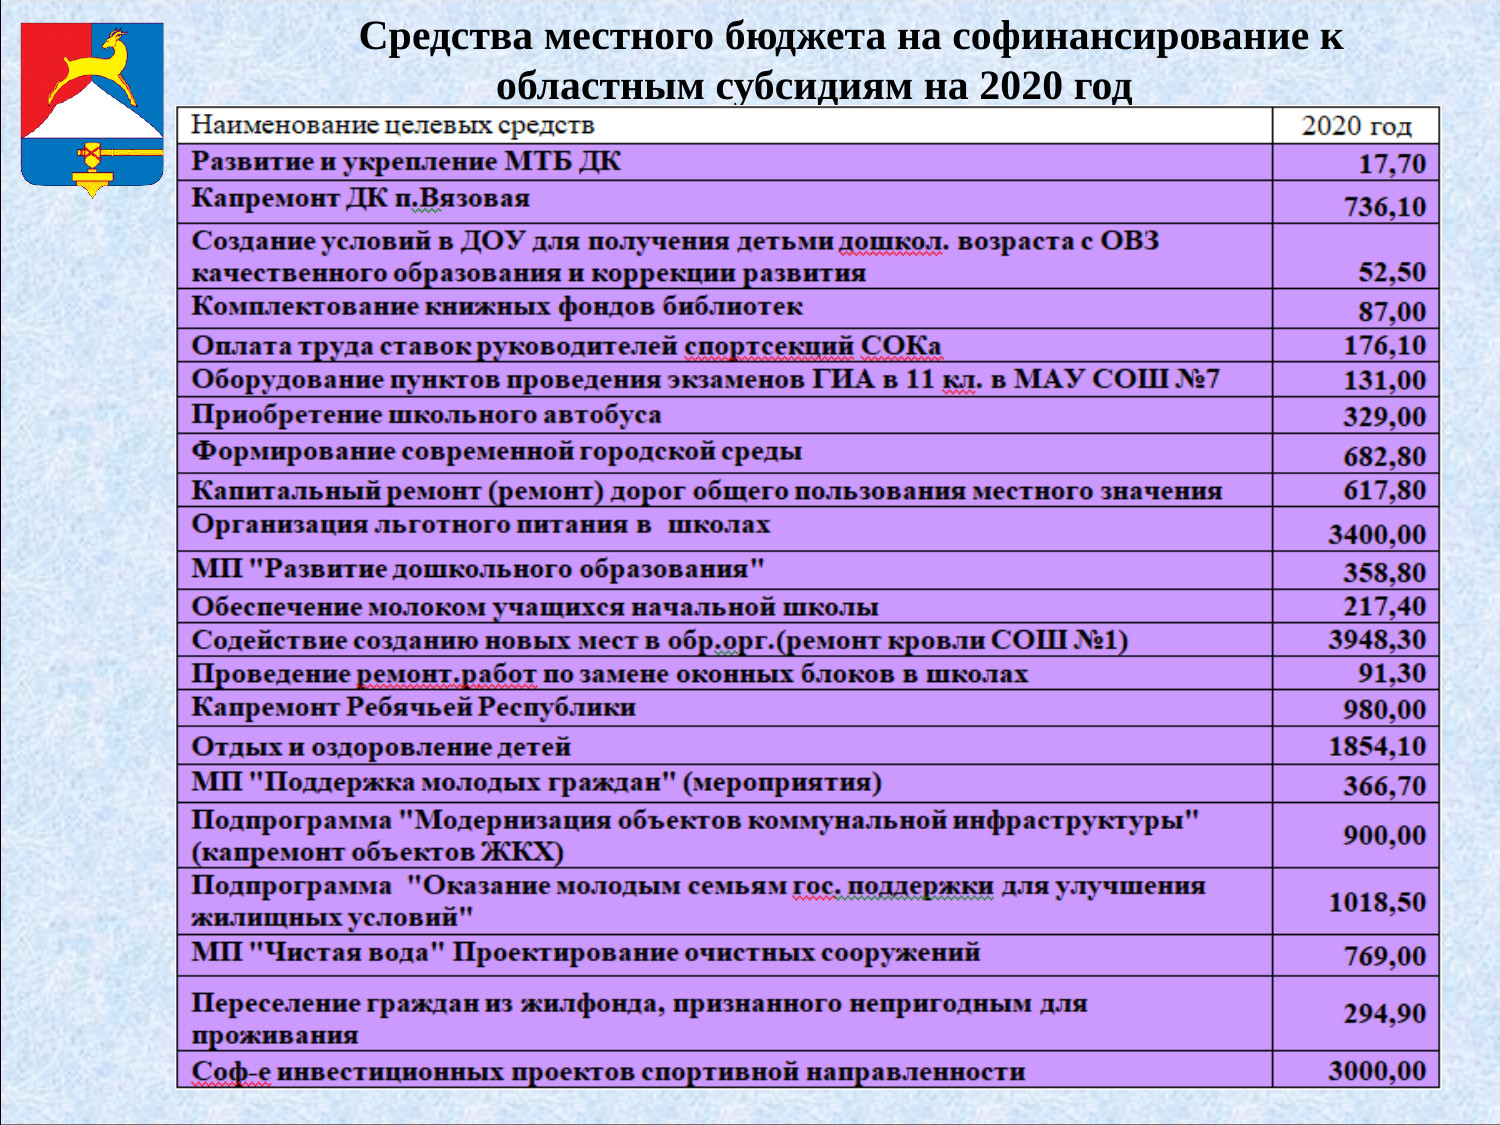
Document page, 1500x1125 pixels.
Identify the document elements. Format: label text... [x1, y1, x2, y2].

text_box Средства местного бюджета на софинансирование к областным субсидиям на 2020 год [164, 0, 1465, 116]
picture [0, 0, 1500, 1125]
